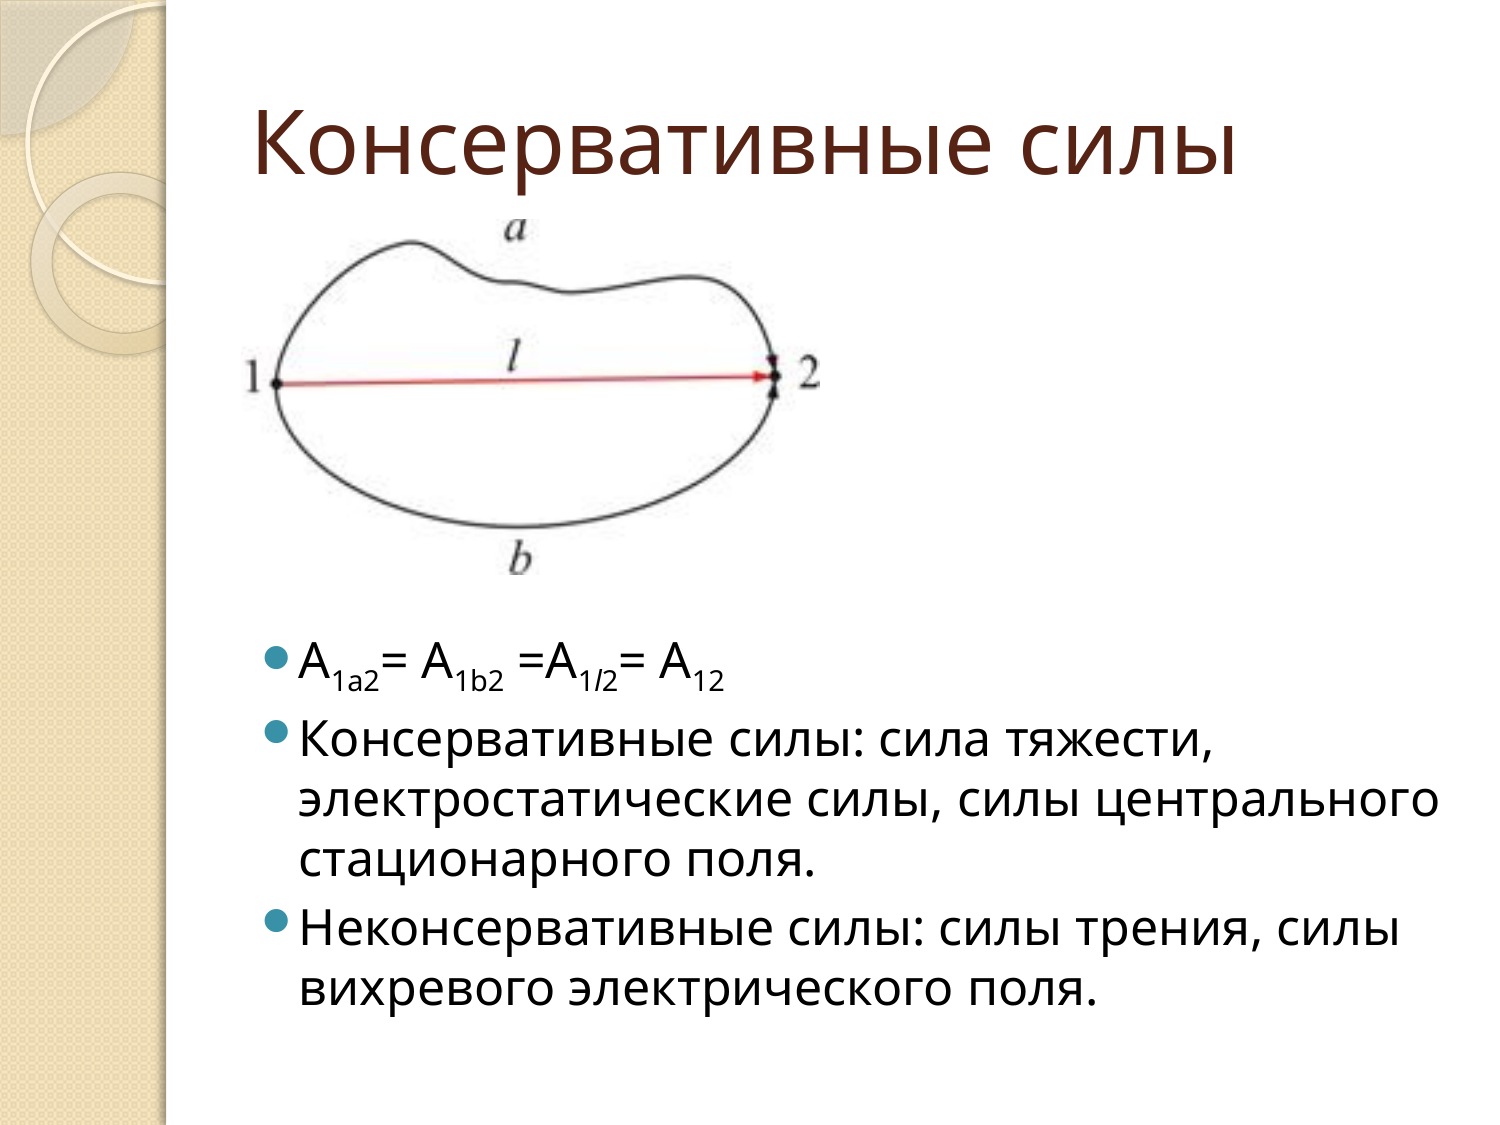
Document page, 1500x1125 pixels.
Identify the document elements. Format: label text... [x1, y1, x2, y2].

title Консервативные силы [235, 45, 1466, 233]
list A1a2= A1b2 =A1l2= A12 Консервативные силы: сила тяжести, электростатические силы, силы центрального стационарного поля. Неконсервативные силы: силы трения, силы вихревого электрического поля. [235, 621, 1466, 1025]
picture [241, 219, 820, 575]
